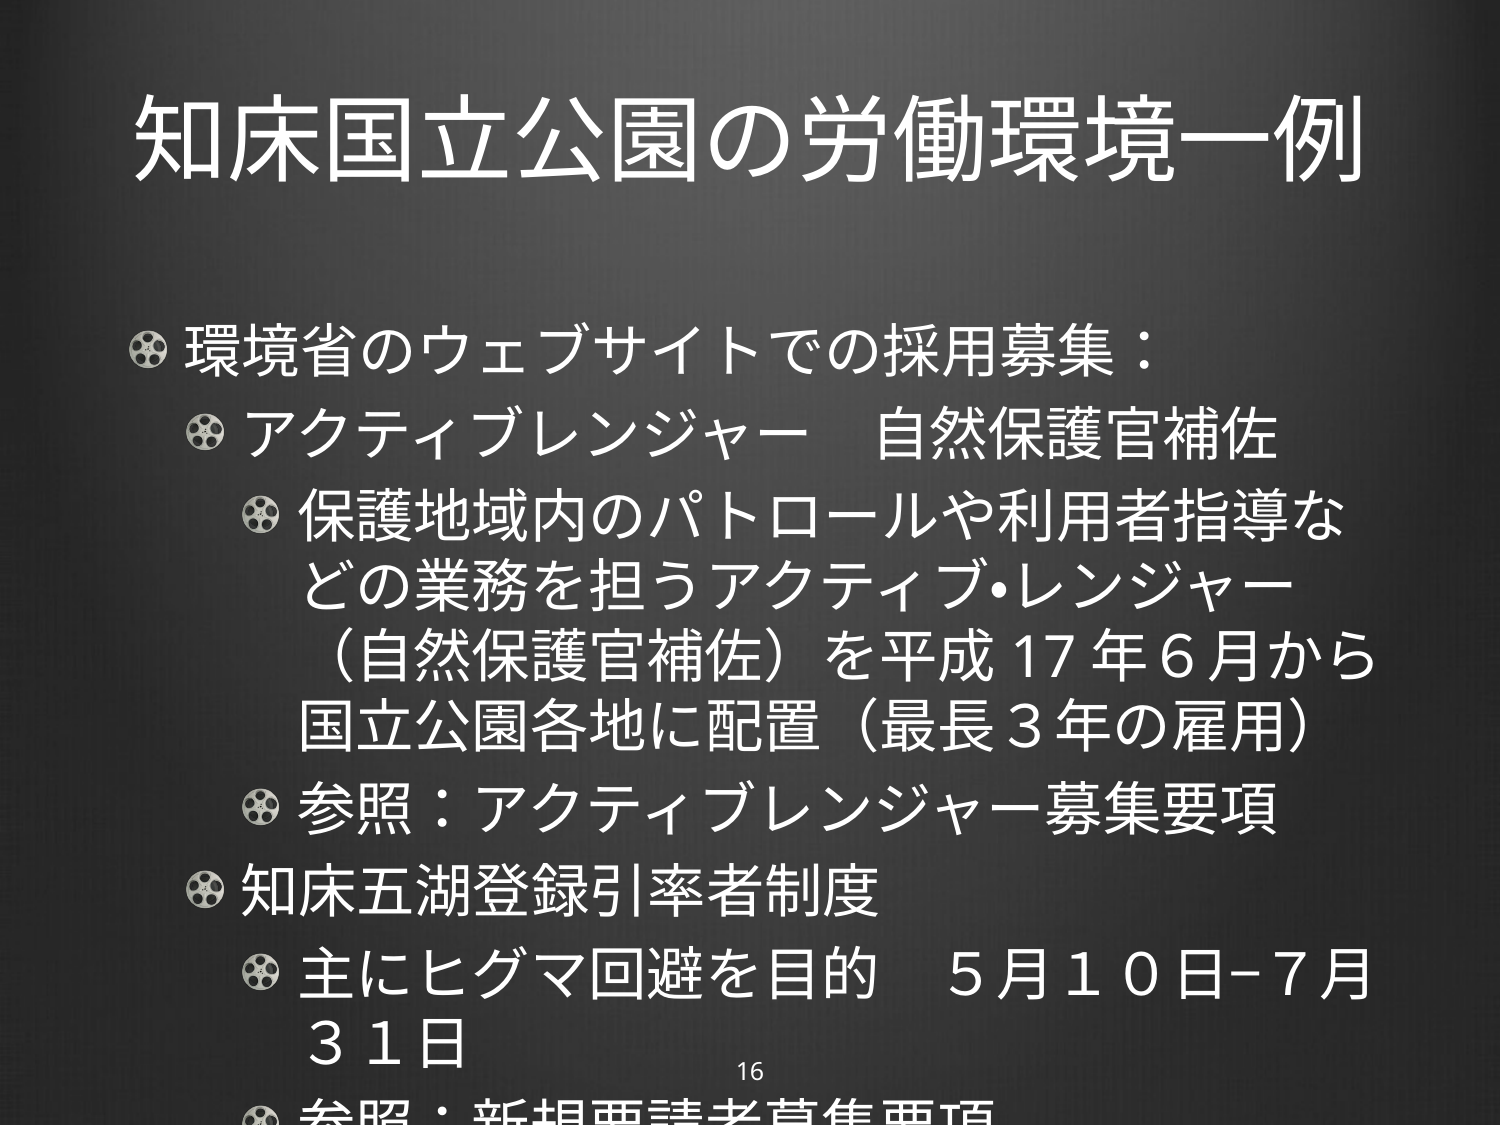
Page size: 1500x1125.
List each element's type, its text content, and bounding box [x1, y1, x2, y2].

picture [184, 411, 226, 452]
picture [240, 951, 281, 992]
title 知床国立公園の労働環境一例 [112, 19, 1388, 255]
picture [240, 786, 281, 827]
picture [127, 328, 169, 370]
slide_number 16 [693, 1042, 807, 1103]
picture [240, 1103, 281, 1125]
picture [184, 868, 226, 910]
picture [240, 493, 281, 535]
list 環境省のウェブサイトでの採用募集： アクティブレンジャー 自然保護官補佐 保護地域内のパトロールや利用者指導などの業務を担うアクティブ・レンジャー（自然保護官補佐）を平成17年６月から国立公園各地に配置（最長３年の雇用） 参照：アクティブレンジャー募集要項 知床五湖登録引率者制度 主にヒグマ回避を目的 ５月１０日−７月３１日 参照：新規要請者募集要項 [112, 306, 1417, 1103]
